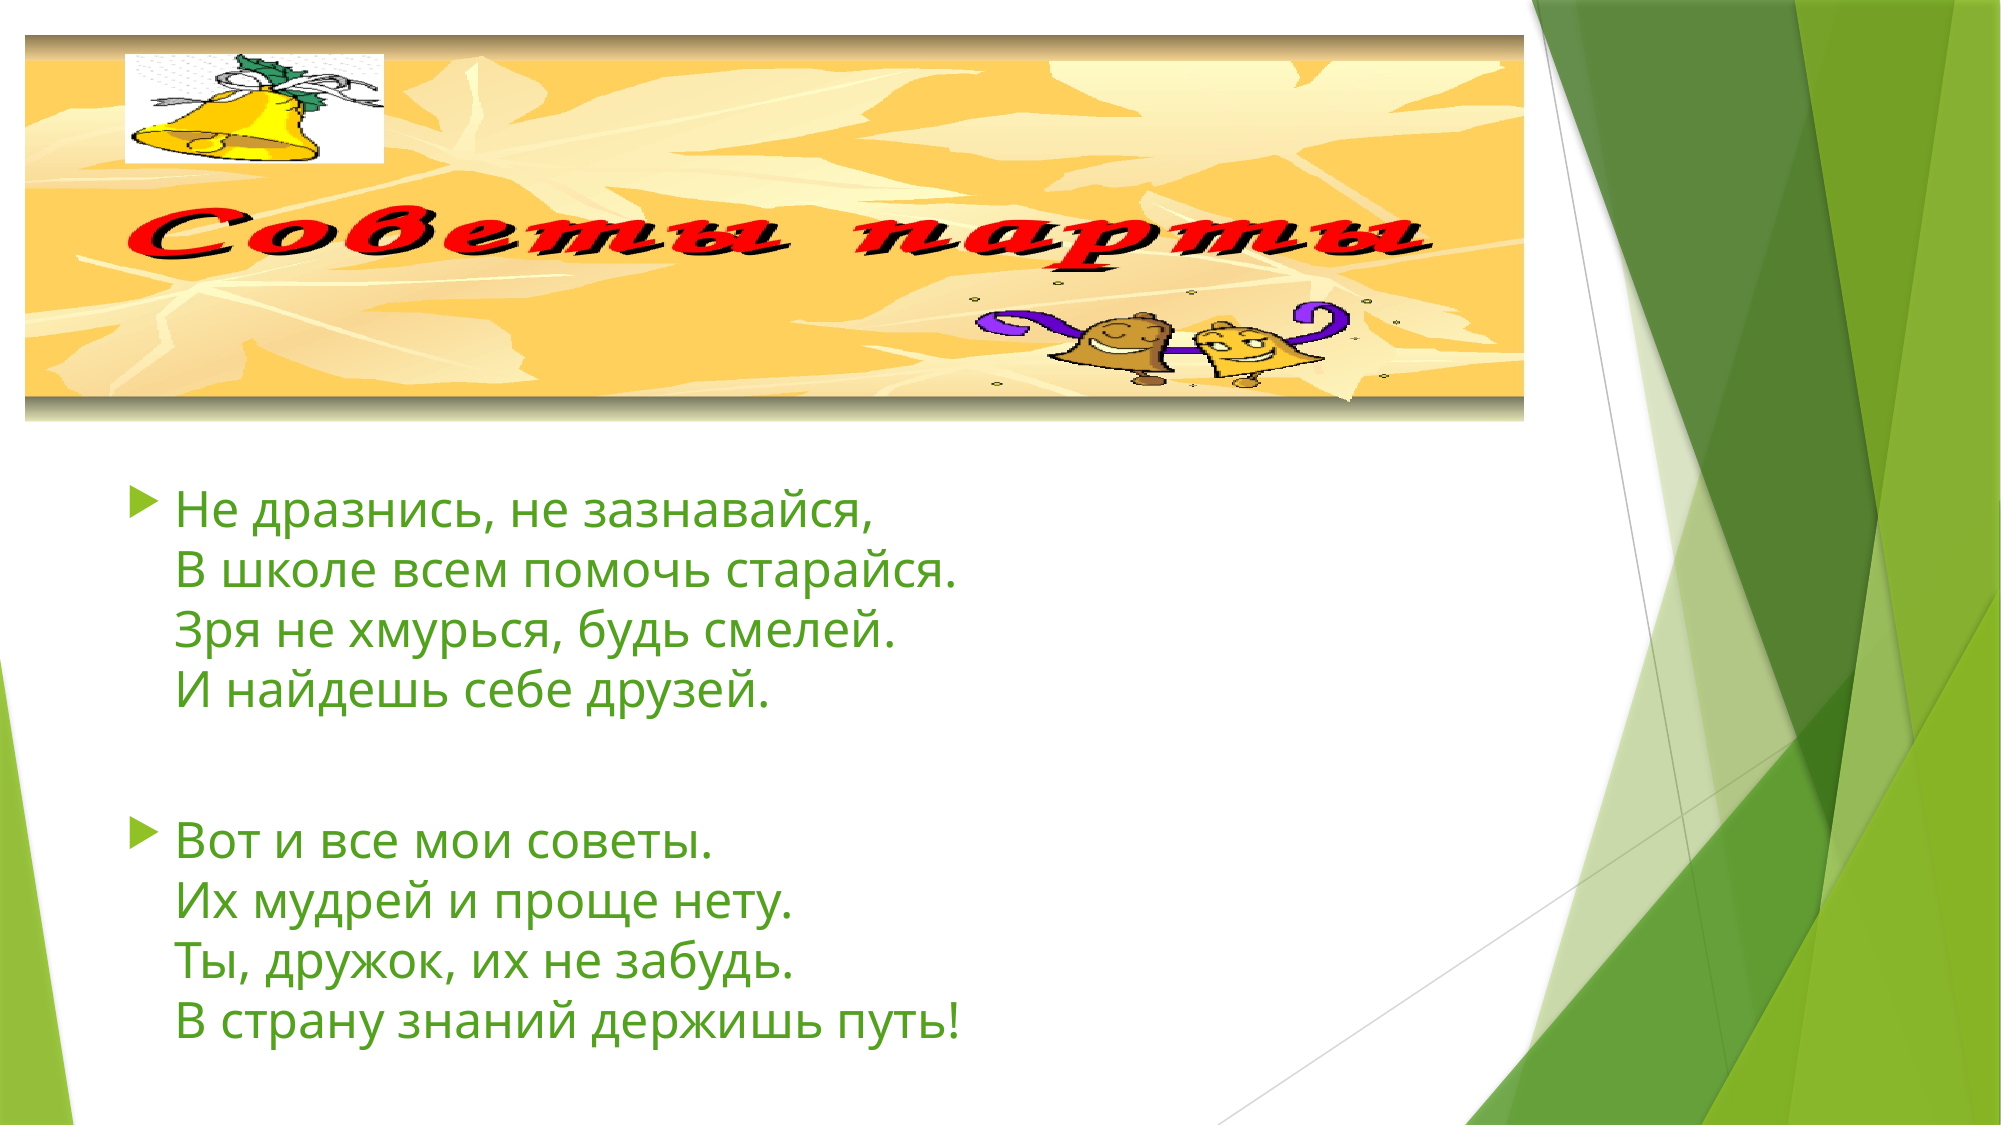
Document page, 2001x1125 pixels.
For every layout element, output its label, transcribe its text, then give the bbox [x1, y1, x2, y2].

picture [24, 34, 1526, 423]
list Не дразнись, не зазнавайся, В школе всем помочь старайся. Зря не хмурься, будь смелей. И найдешь себе друзей. Вот и все мои советы. Их мудрей и проще нету. Ты, дружок, их не забудь. В страну знаний держишь путь! [111, 431, 1522, 1125]
text_box . . [136, 316, 1547, 1047]
